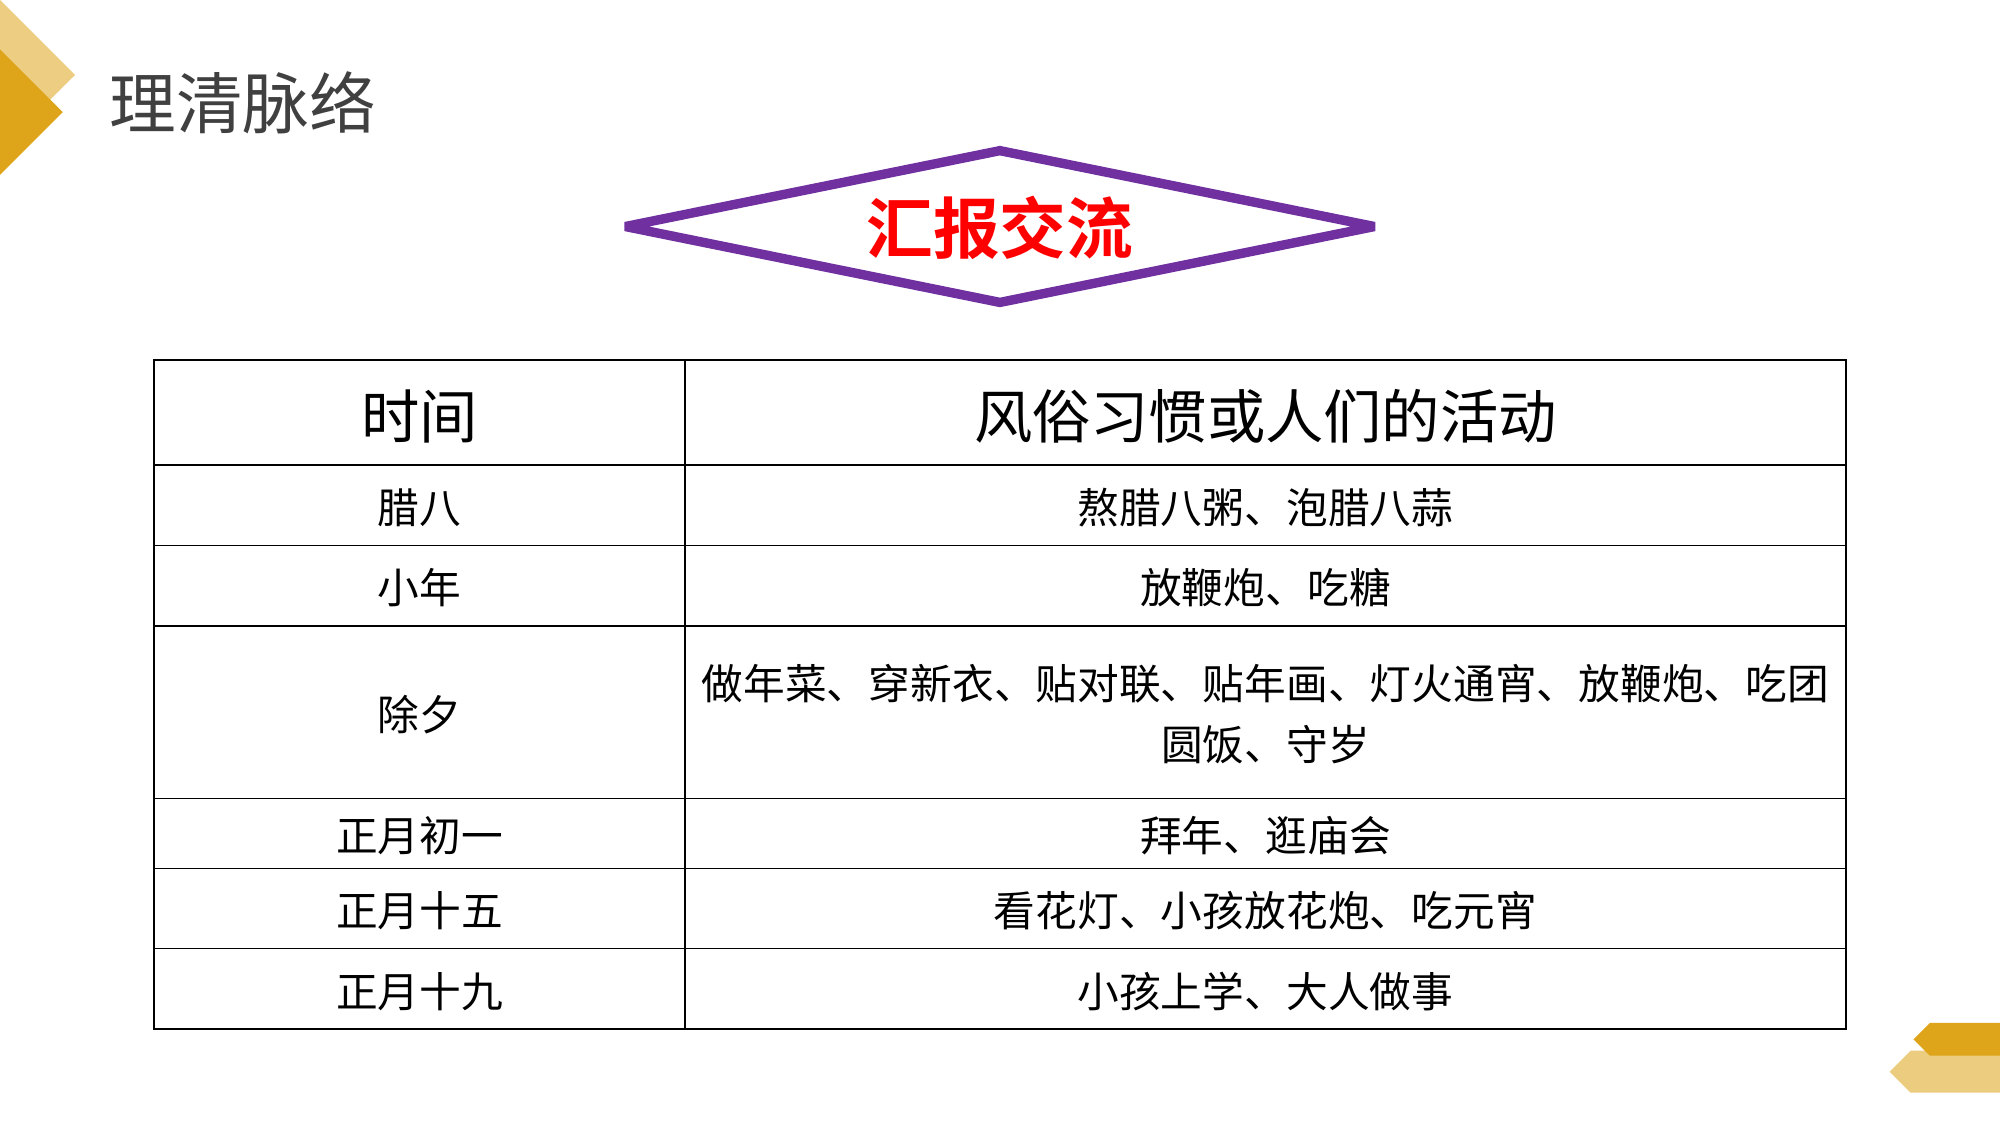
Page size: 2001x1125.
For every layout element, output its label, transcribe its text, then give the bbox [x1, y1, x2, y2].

table_header 时间 [155, 361, 684, 464]
table_cell 腊八 [155, 466, 684, 545]
table_cell 小年 [155, 546, 684, 625]
table_cell 除夕 [155, 627, 684, 798]
table_cell 拜年、逛庙会 [686, 799, 1845, 868]
table_cell 看花灯、小孩放花炮、吃元宵 [686, 869, 1845, 948]
text_box 理清脉络 [94, 54, 772, 150]
table_cell 正月十九 [155, 949, 684, 1028]
table_header 风俗习惯或人们的活动 [686, 361, 1845, 464]
text_box 汇报交流 [625, 150, 1375, 303]
table_cell 正月十五 [155, 869, 684, 948]
table_cell 做年菜、穿新衣、贴对联、贴年画、灯火通宵、放鞭炮、吃团圆饭、守岁 [686, 627, 1845, 798]
table_cell 小孩上学、大人做事 [686, 949, 1845, 1028]
table_cell 放鞭炮、吃糖 [686, 546, 1845, 625]
table_cell 正月初一 [155, 799, 684, 868]
table_cell 熬腊八粥、泡腊八蒜 [686, 466, 1845, 545]
